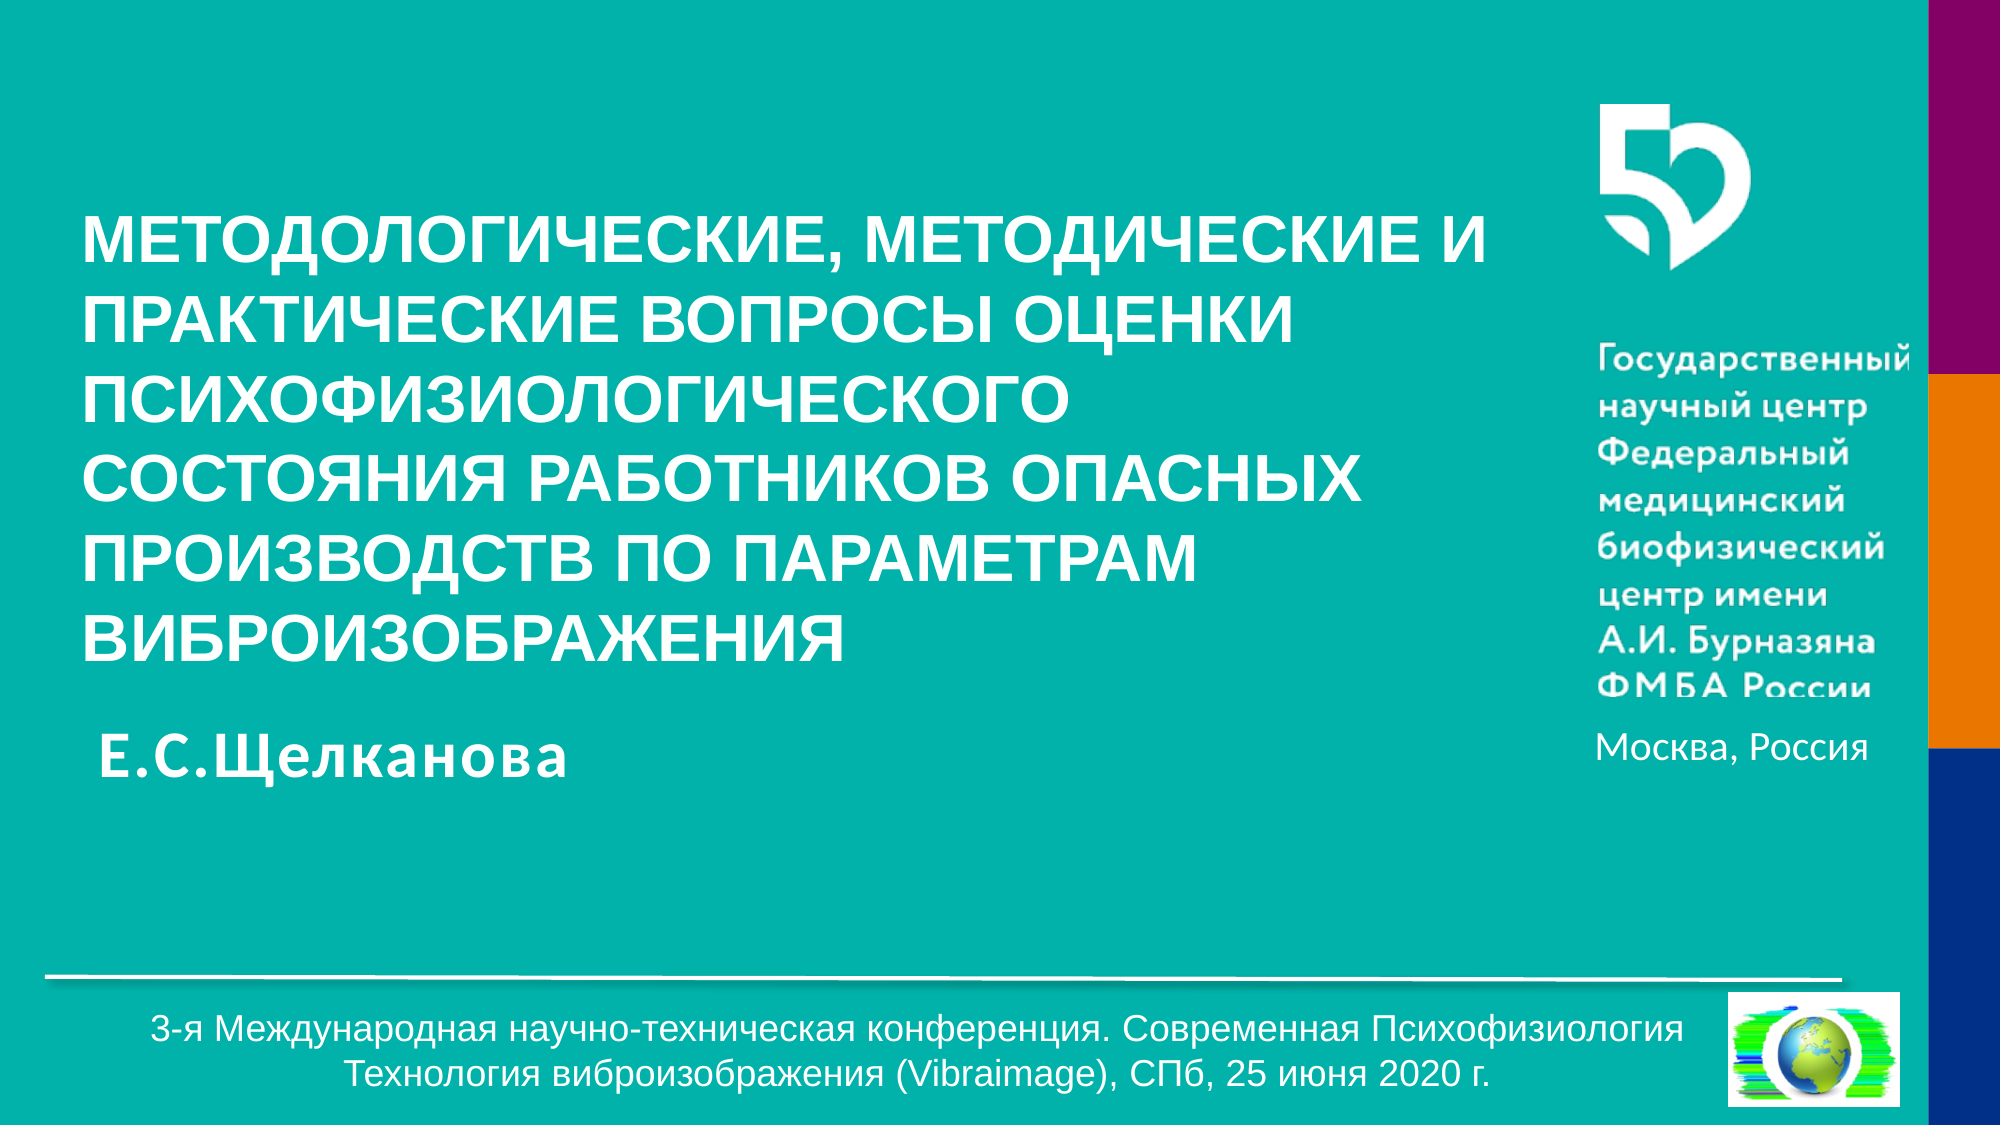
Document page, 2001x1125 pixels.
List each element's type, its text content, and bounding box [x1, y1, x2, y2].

text_box МЕТОДОЛОГИЧЕСКИЕ, МЕТОДИЧЕСКИЕ И ПРАКТИЧЕСКИЕ ВОПРОСЫ ОЦЕНКИ ПСИХОФИЗИОЛОГИЧЕСКОГО СОСТОЯНИЯ РАБОТНИКОВ ОПАСНЫХ ПРОИЗВОДСТВ ПО ПАРАМЕТРАМ ВИБРОИЗОБРАЖЕНИЯ [67, 188, 1524, 634]
list Е.С.Щелканова [98, 703, 1242, 927]
picture [1727, 992, 1900, 1108]
text_box 3-я Международная научно-техническая конференция. Современная Психофизиология Технология виброизображения (Vibraimage), СПб, 25 июня 2020 г. [98, 997, 1722, 1102]
